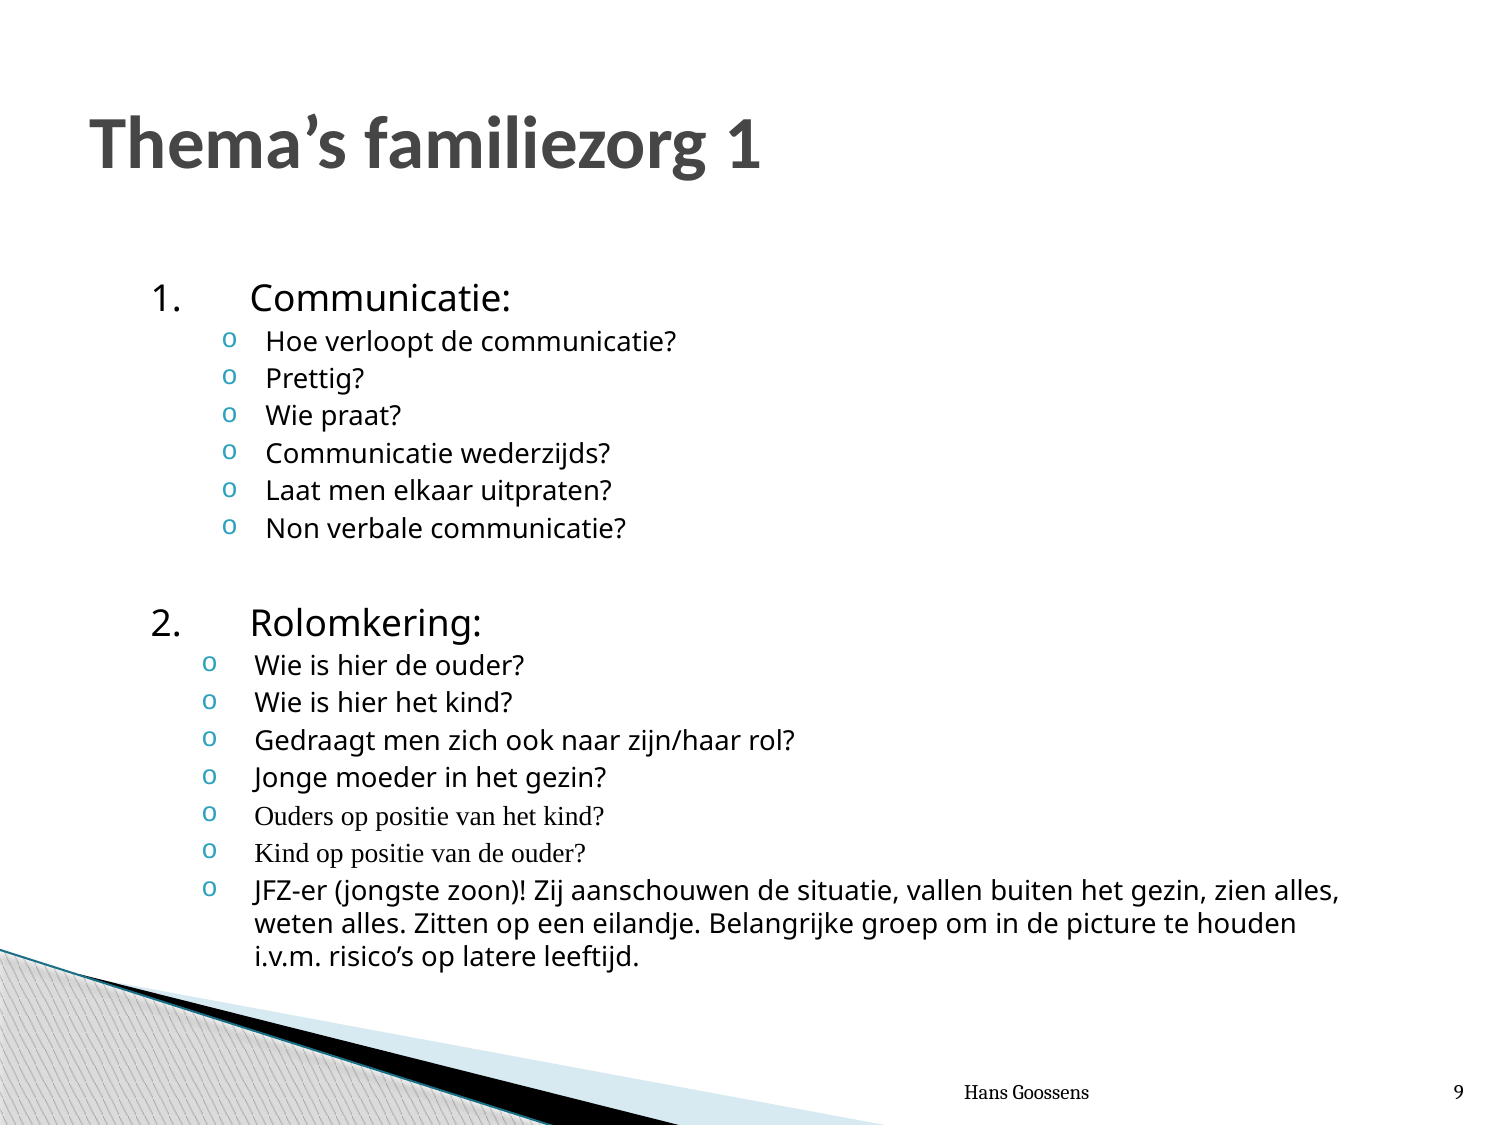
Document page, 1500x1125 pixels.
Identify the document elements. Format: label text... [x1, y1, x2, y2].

slide_number 9 [1418, 1051, 1479, 1112]
footer Hans Goossens [718, 1051, 1105, 1112]
title Thema’s familiezorg 1 [75, 45, 1425, 233]
list 1. Communicatie: Hoe verloopt de communicatie? Prettig? Wie praat? Communicatie wederzijds? Laat men elkaar uitpraten? Non verbale communicatie? 2. Rolomkering: Wie is hier de ouder? Wie is hier het kind? Gedraagt men zich ook naar zijn/haar rol? Jonge moeder in het gezin? Ouders op positie van het kind? Kind op positie van de ouder? JFZ-er (jongste zoon)! Zij aanschouwen de situatie, vallen buiten het gezin, zien alles, weten alles. Zitten op een eilandje. Belangrijke groep om in de picture te houden i.v.m. risico’s op latere leeftijd. [135, 267, 1363, 983]
